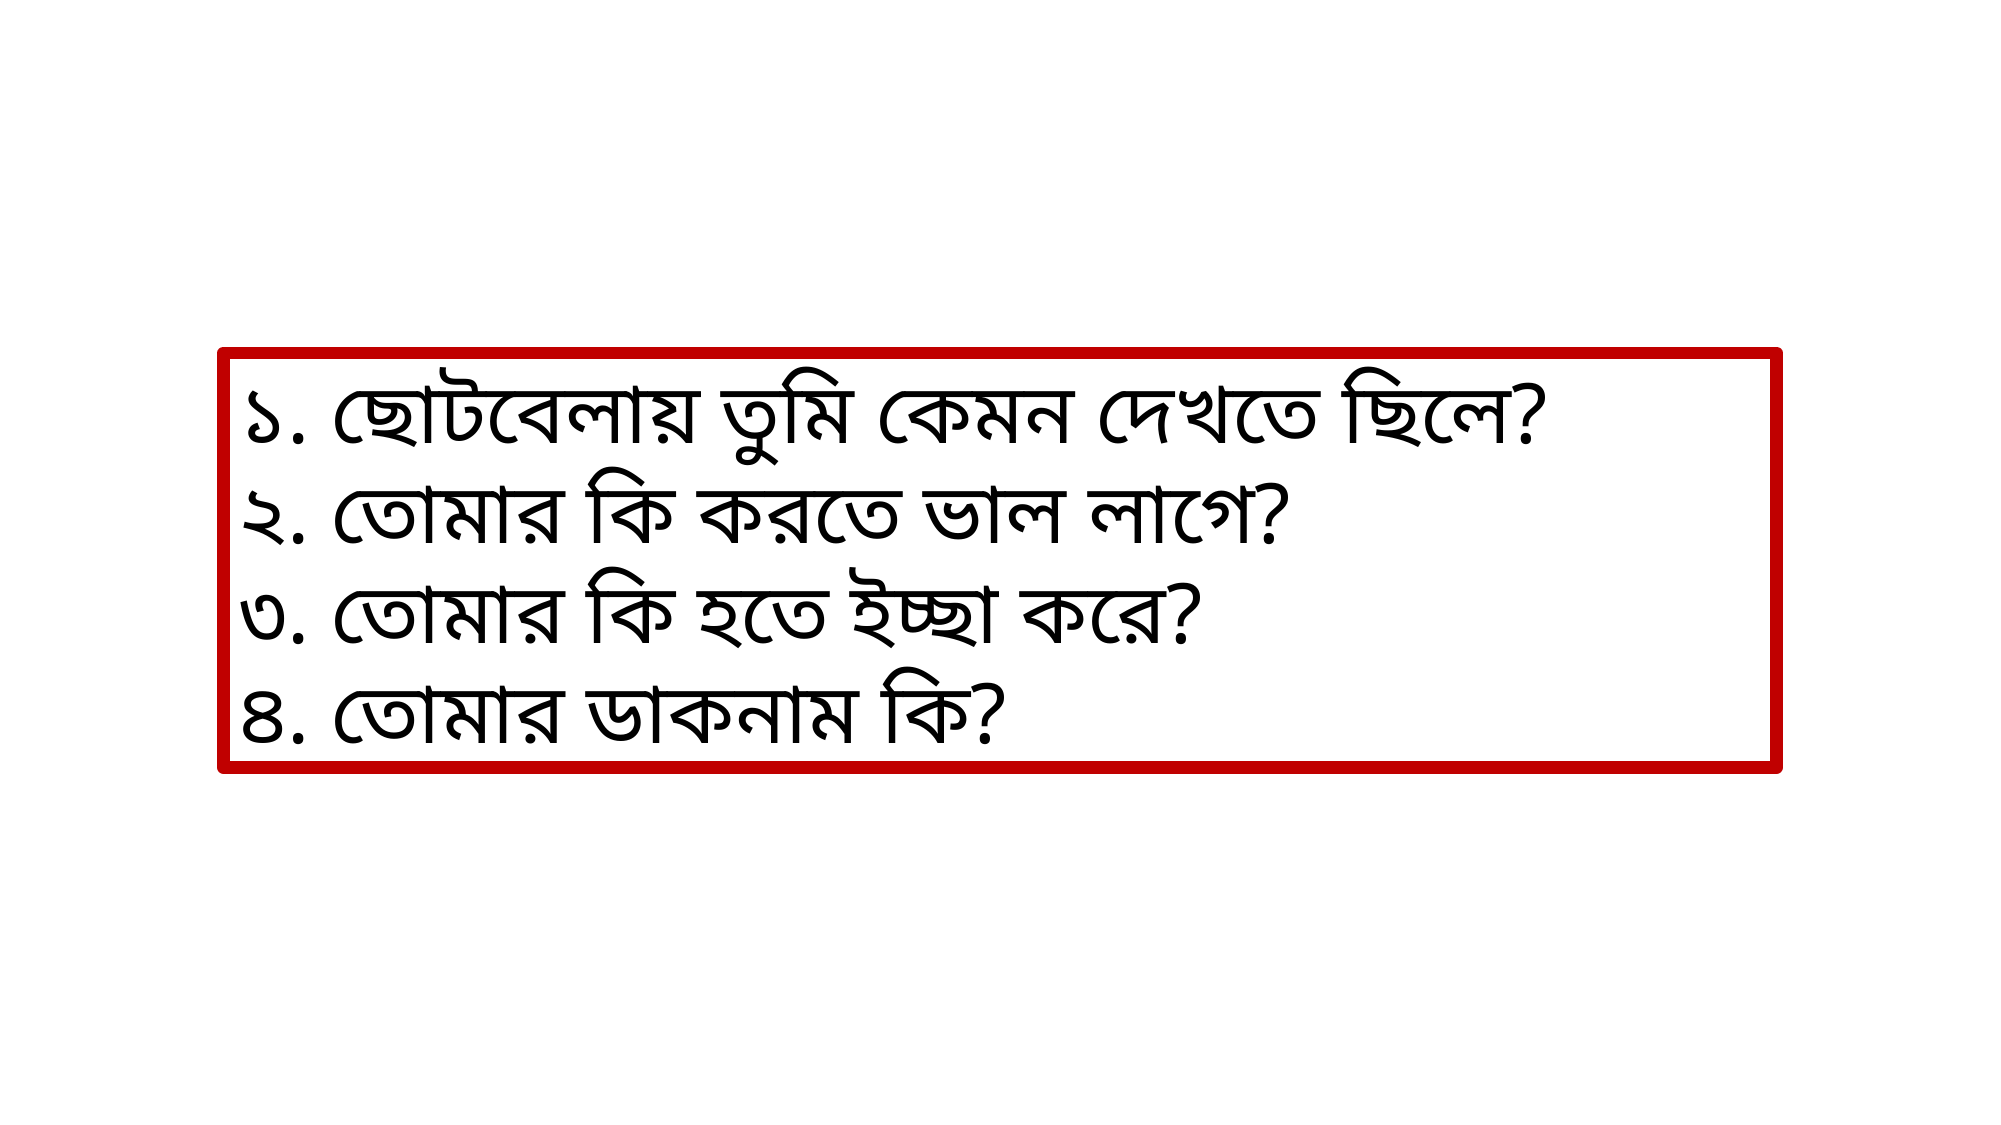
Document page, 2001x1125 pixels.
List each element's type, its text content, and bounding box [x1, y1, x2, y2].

text_box ১. ছোটবেলায় তুমি কেমন দেখতে ছিলে? ২. তোমার কি করতে ভাল লাগে? ৩. তোমার কি হতে ইচ্ছা করে? ৪. তোমার ডাকনাম কি? [223, 352, 1777, 768]
